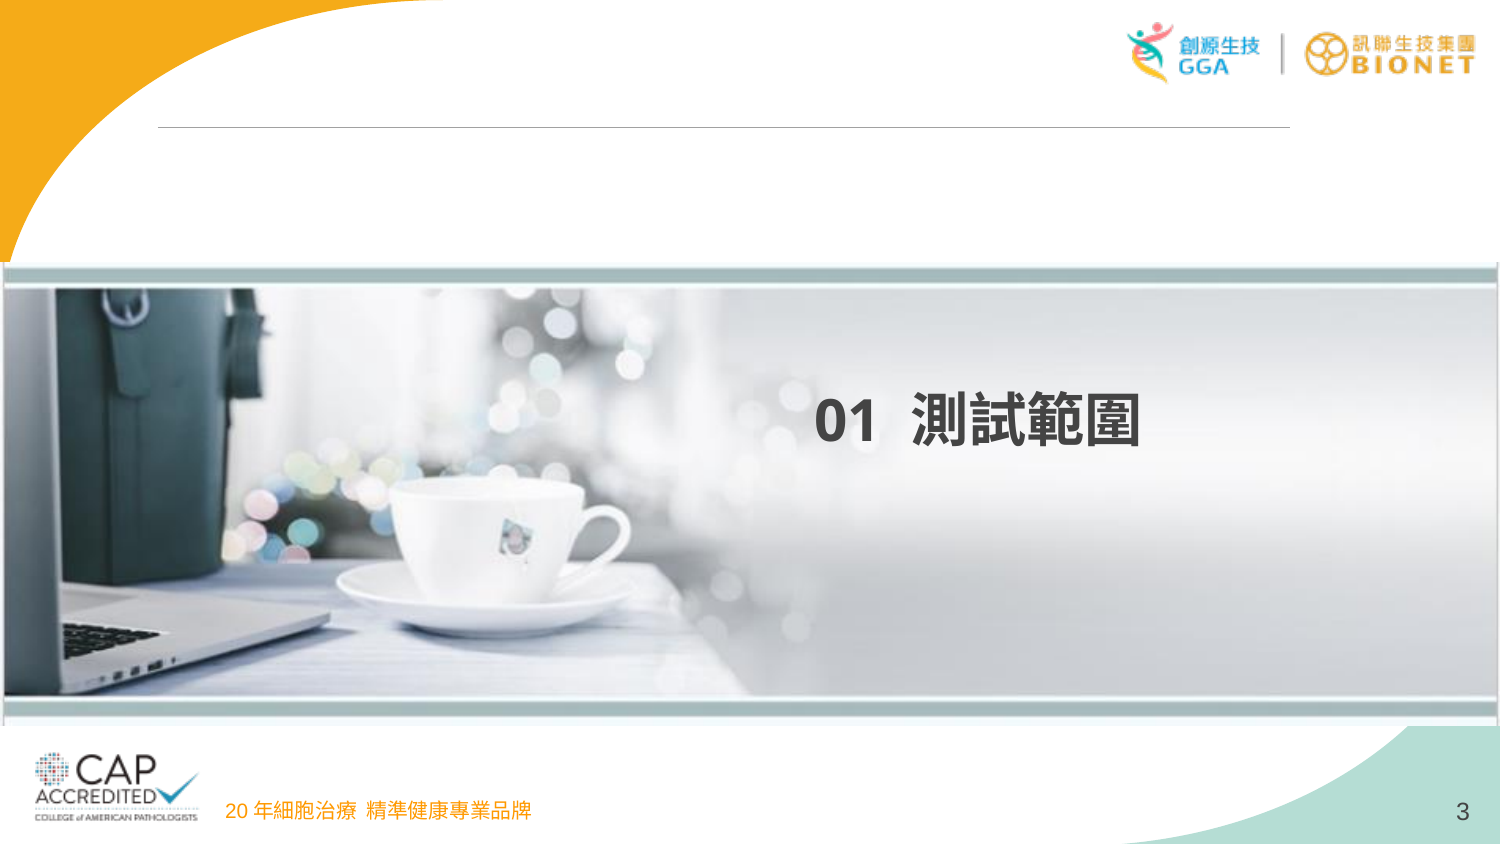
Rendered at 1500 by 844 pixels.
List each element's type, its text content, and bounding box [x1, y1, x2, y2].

picture [0, 262, 1500, 726]
slide_number 3 [1147, 788, 1485, 834]
picture [1117, 7, 1485, 102]
picture [23, 742, 209, 832]
